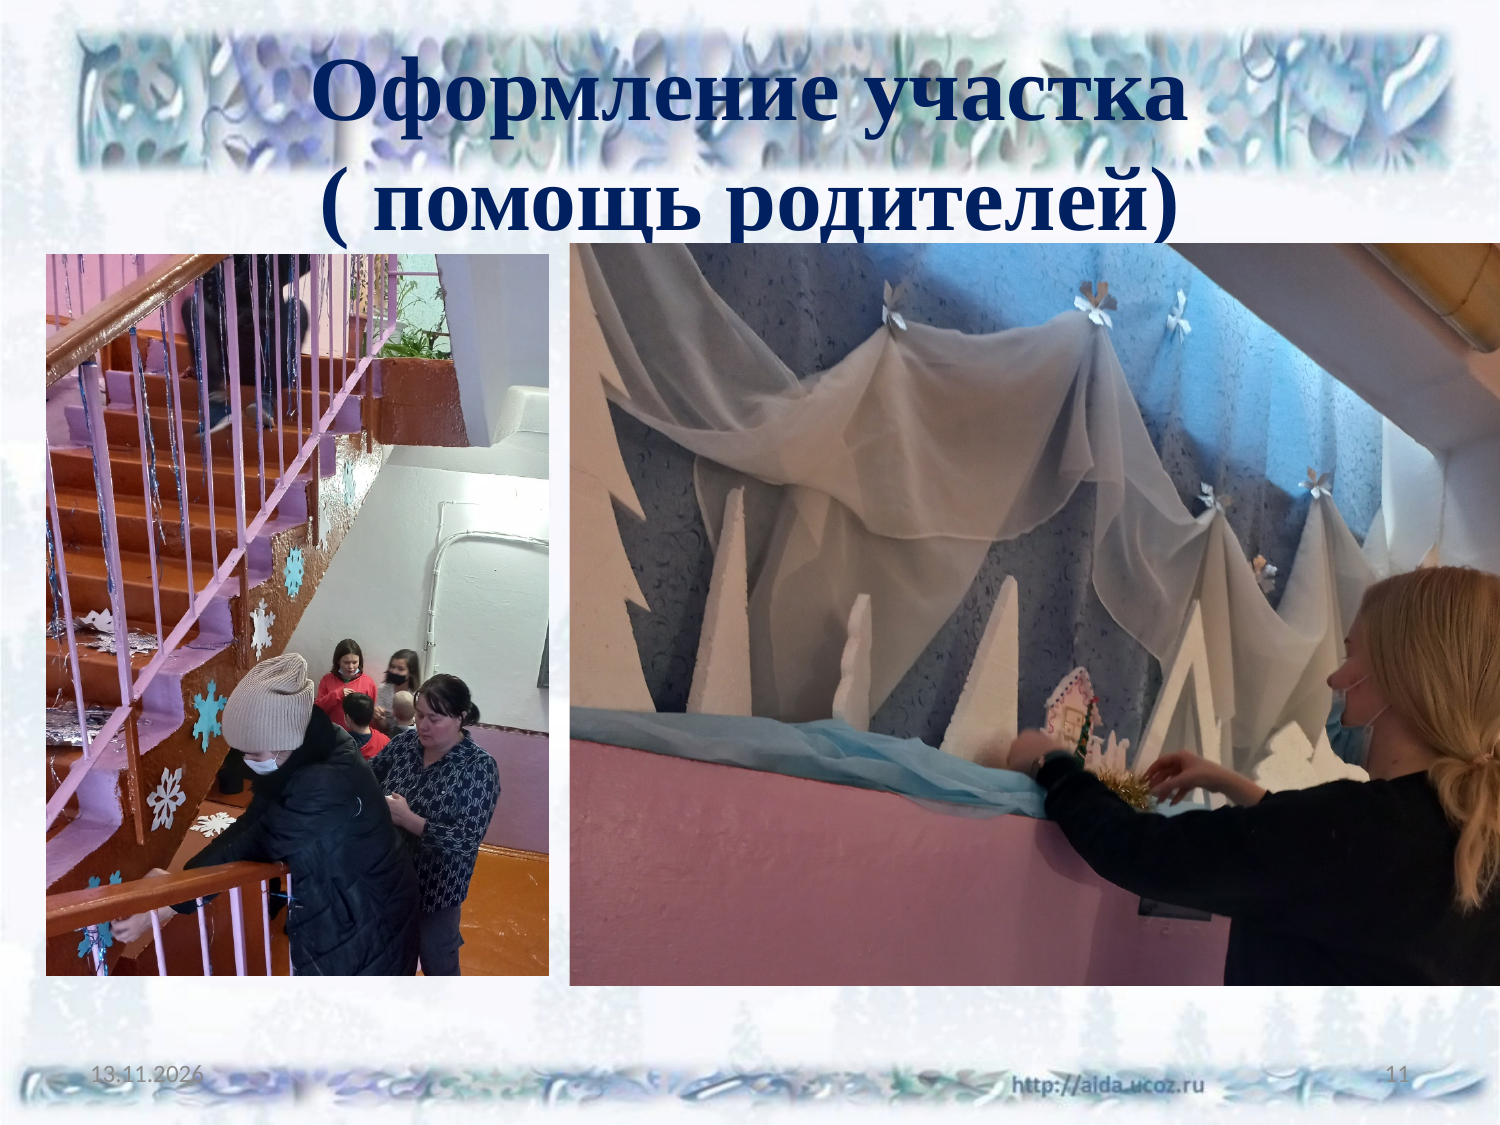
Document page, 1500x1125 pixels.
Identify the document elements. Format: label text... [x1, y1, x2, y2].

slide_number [75, 1042, 425, 1103]
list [569, 243, 1500, 987]
title Оформление участка ( помощь родителей) [75, 45, 1425, 233]
slide_number 11 [1074, 1042, 1425, 1103]
picture [45, 243, 550, 977]
